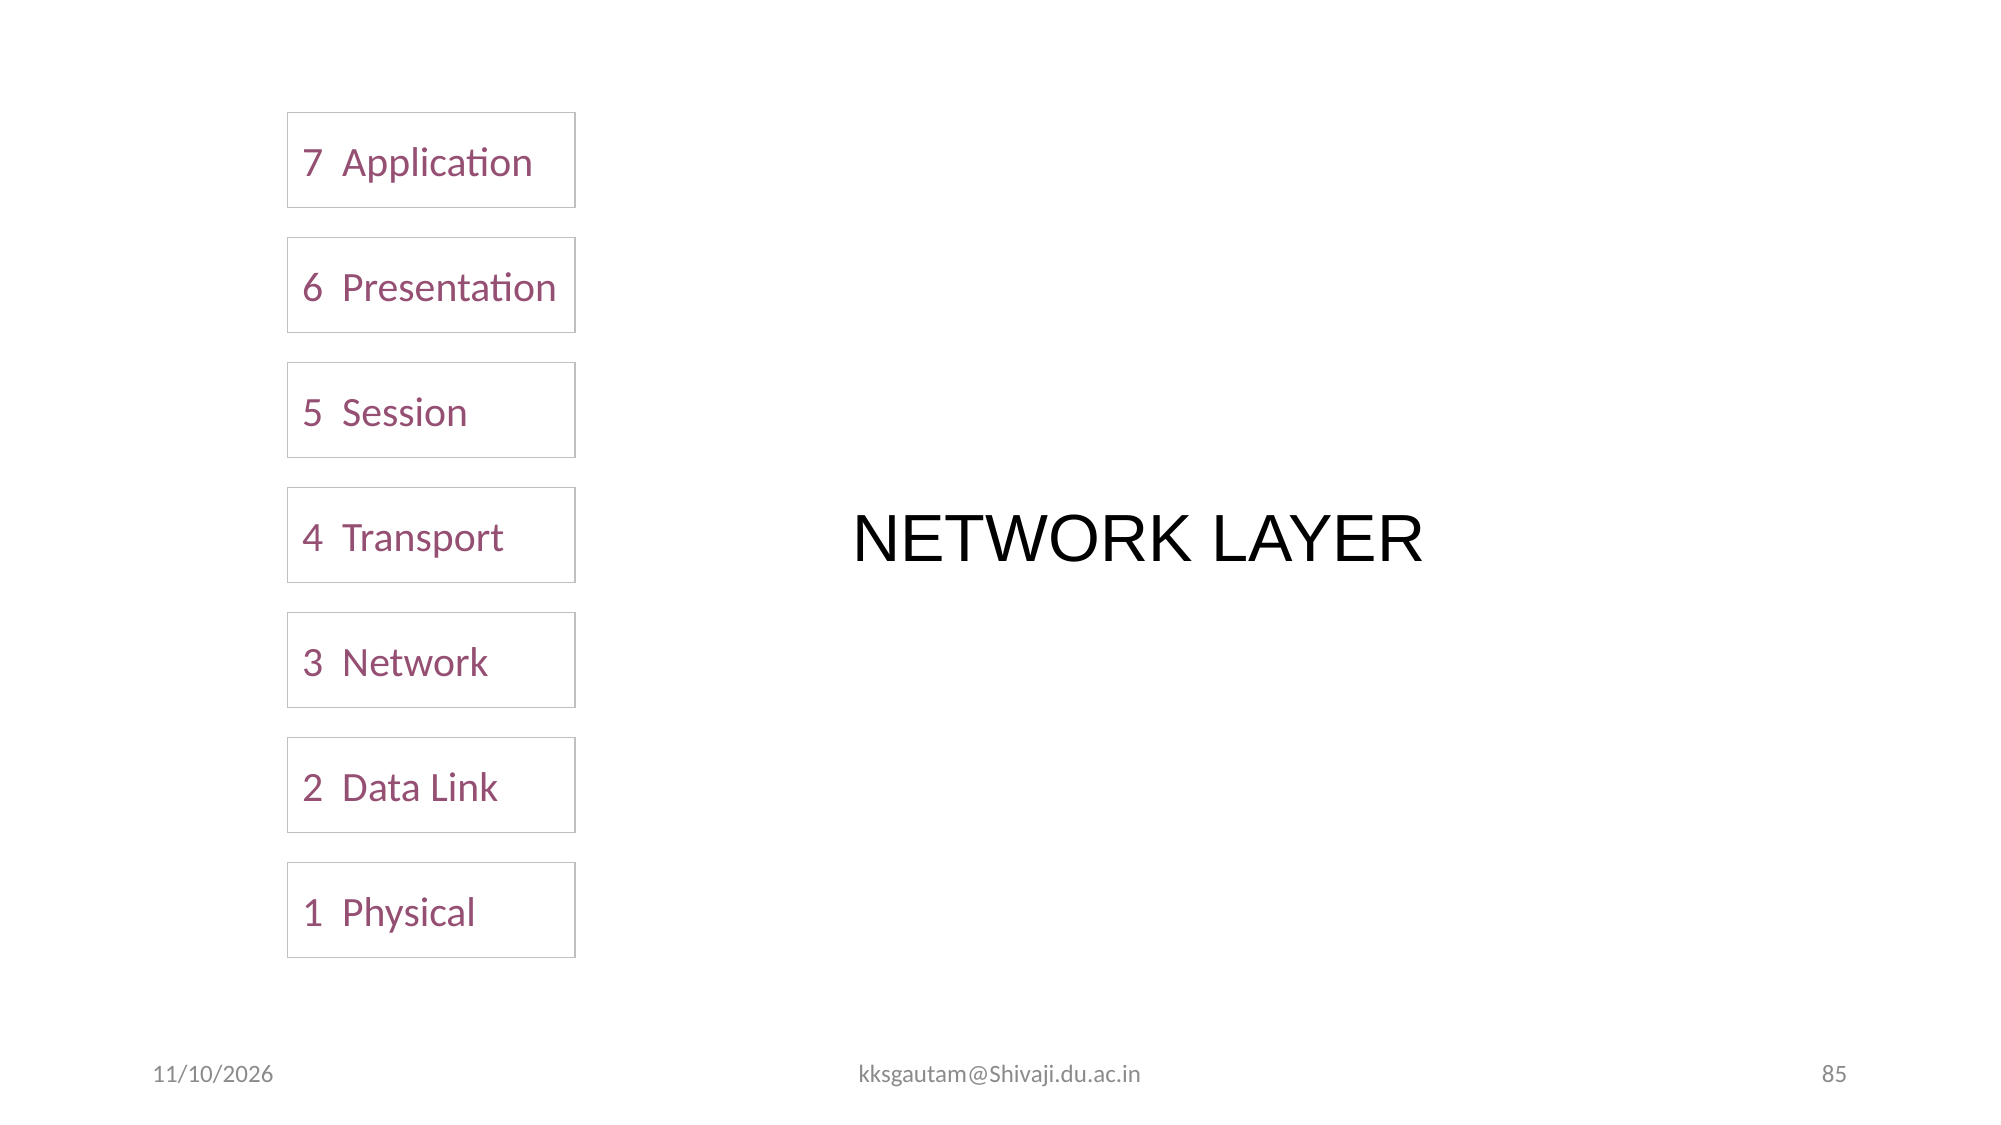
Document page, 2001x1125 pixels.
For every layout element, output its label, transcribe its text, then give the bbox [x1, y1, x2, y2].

text_box 5 Session [287, 362, 575, 458]
slide_number 85 [1412, 1042, 1863, 1103]
text_box 1 Physical [287, 862, 575, 958]
text_box 6 Presentation [287, 237, 575, 333]
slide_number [137, 1042, 588, 1103]
text_box 7 Application [287, 112, 575, 208]
text_box NETWORK LAYER [699, 487, 1578, 583]
text_box 2 Data Link [287, 737, 575, 833]
text_box 4 Transport [287, 487, 575, 583]
text_box 3 Network [287, 612, 575, 708]
footer kksgautam@Shivaji.du.ac.in [662, 1042, 1338, 1103]
